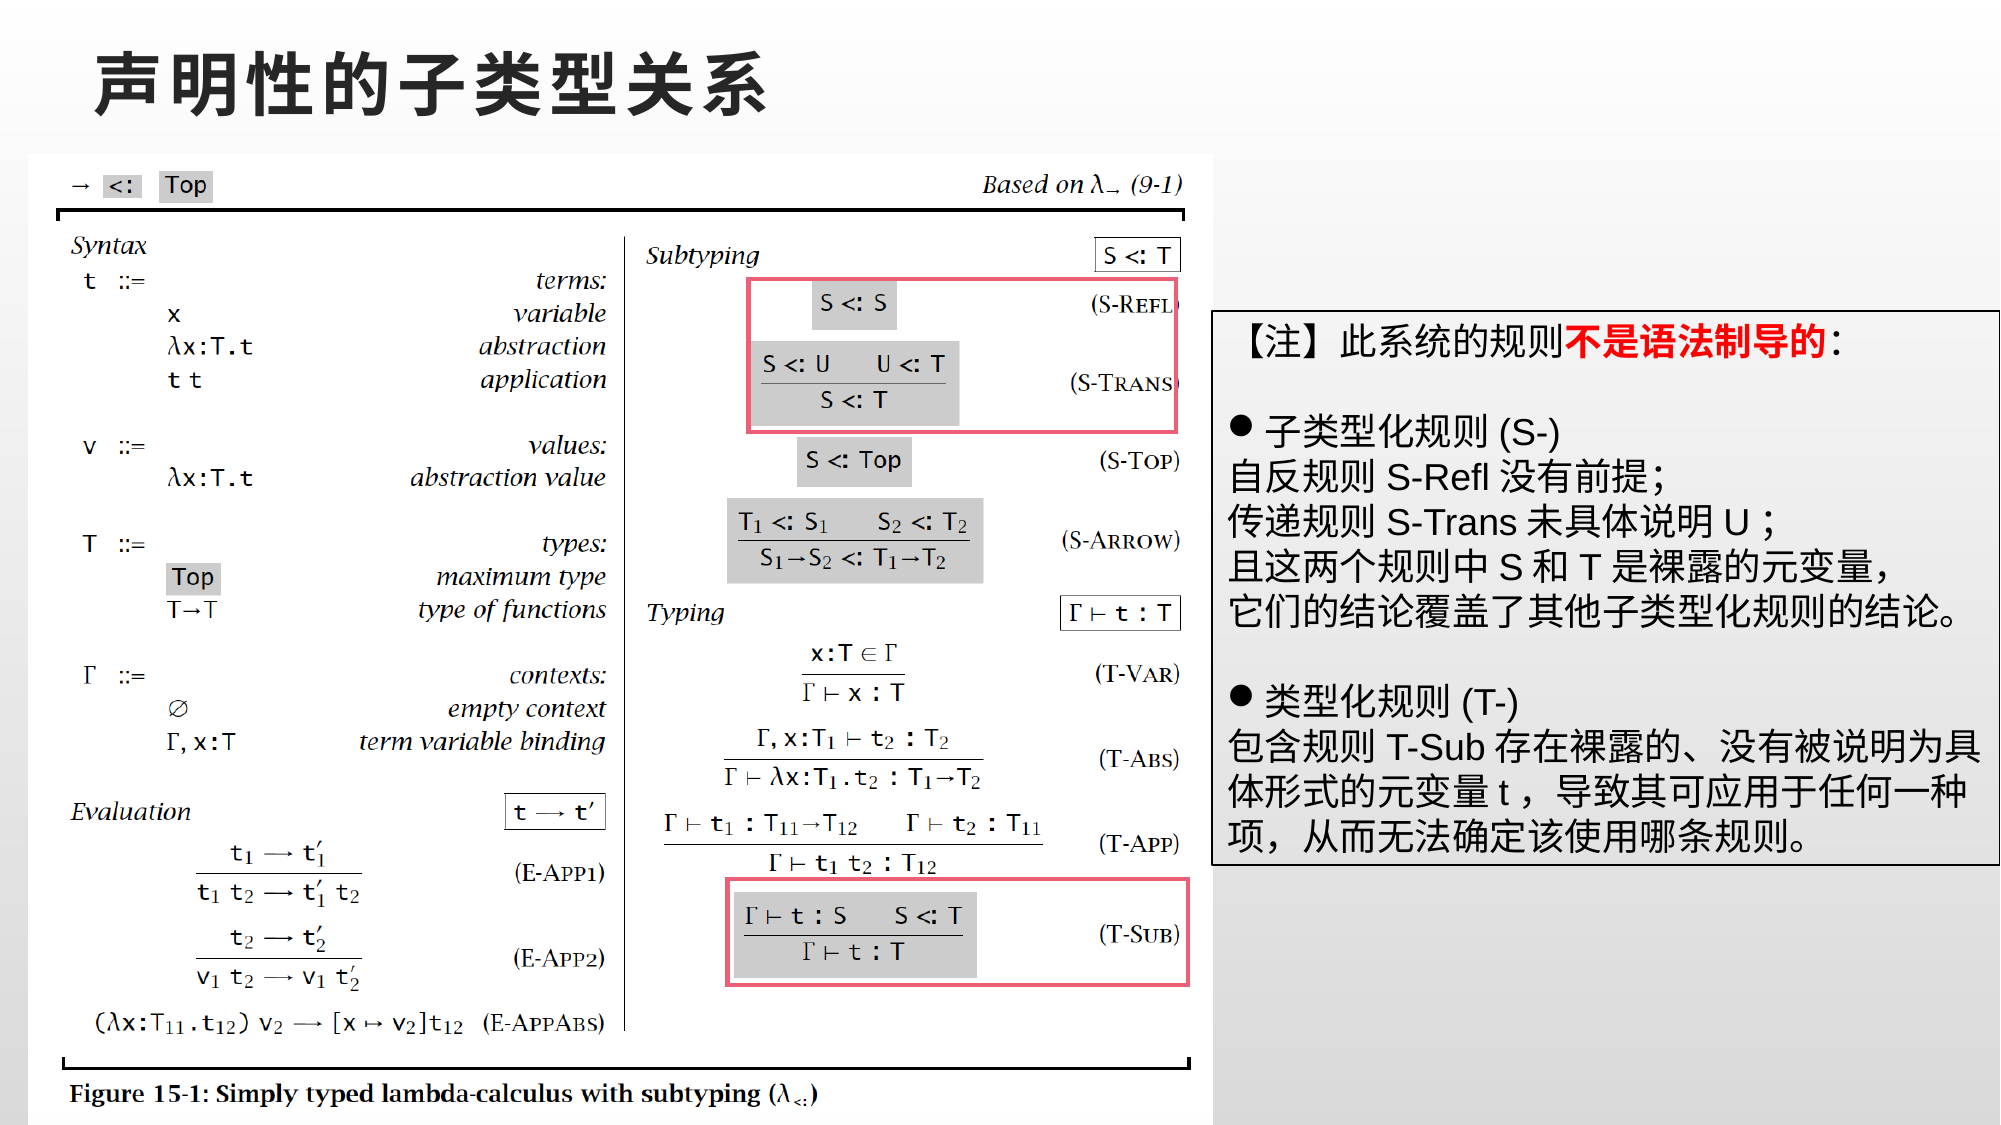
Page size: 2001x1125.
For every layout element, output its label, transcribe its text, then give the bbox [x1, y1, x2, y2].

text_box 【注】此系统的规则不是语法制导的： 子类型化规则(S-) 自反规则S-Refl没有前提； 传递规则S-Trans未具体说明U； 且这两个规则中S和T是裸露的元变量， 它们的结论覆盖了其他子类型化规则的结论。 类型化规则(T-) 包含规则T-Sub存在裸露的、没有被说明为具体形式的元变量t，导致其可应用于任何一种项，从而无法确定该使用哪条规则。 [1213, 310, 2000, 866]
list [28, 154, 1213, 1125]
title 声明性的子类型关系 [78, 32, 1804, 133]
